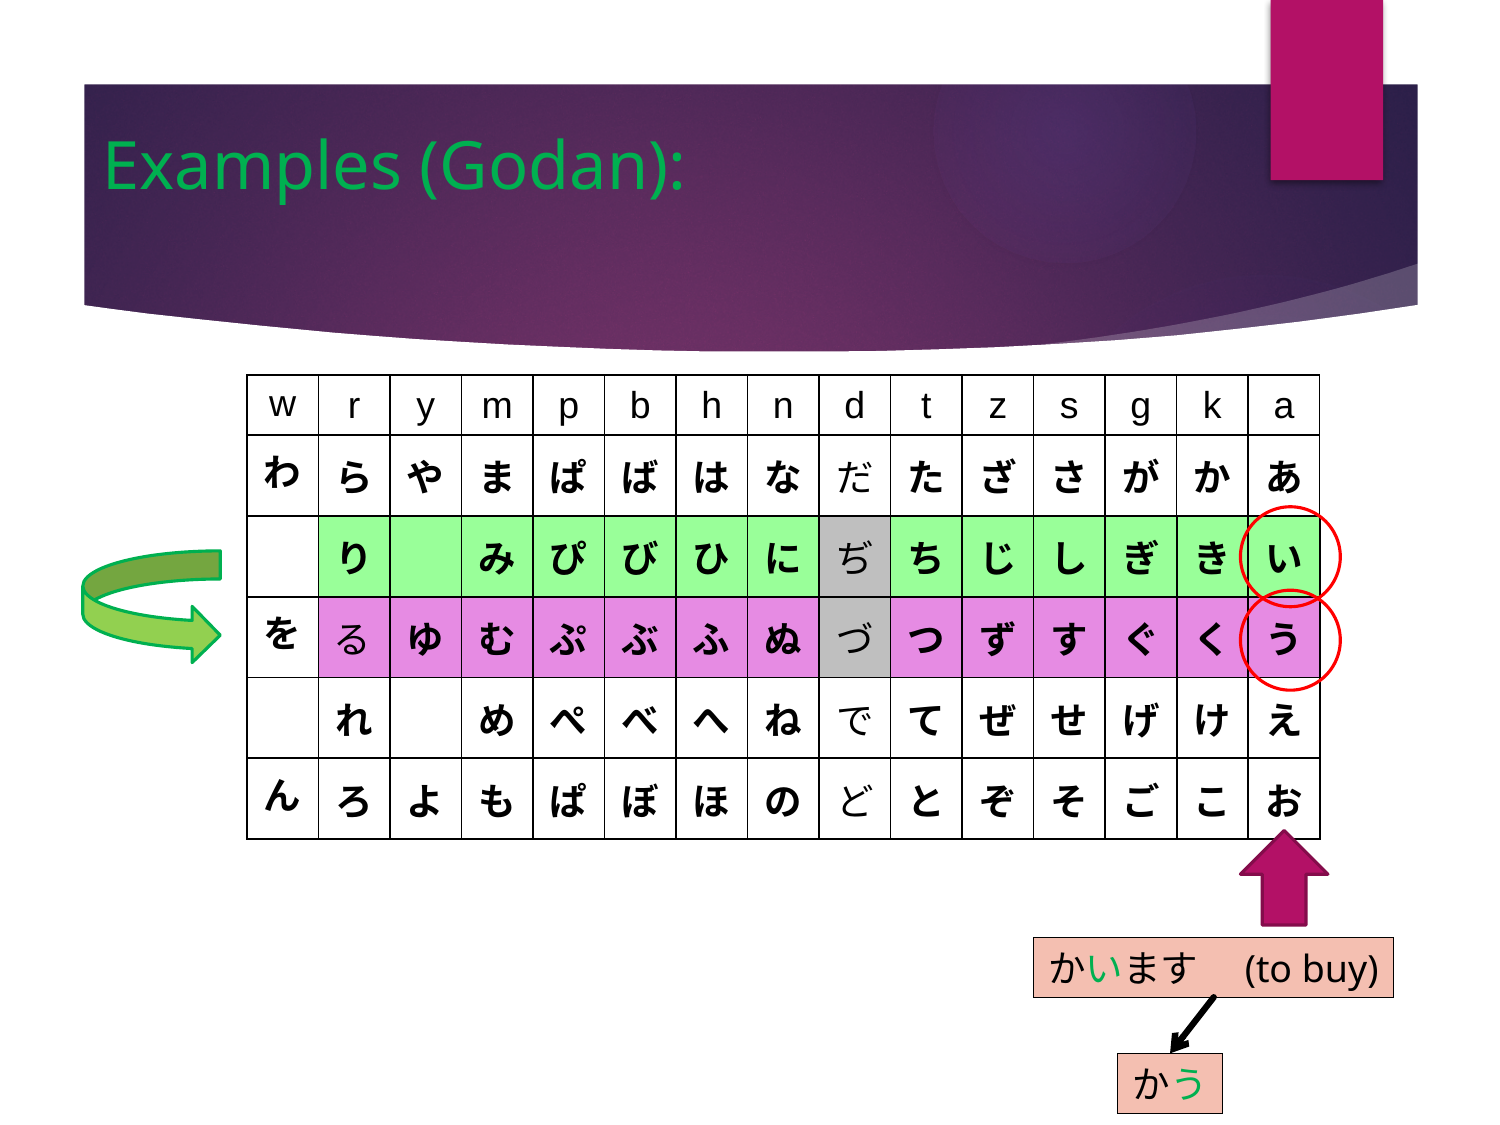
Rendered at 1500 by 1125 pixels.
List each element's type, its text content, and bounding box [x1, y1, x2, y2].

text_box [81, 549, 222, 665]
table_header n [748, 376, 818, 434]
table_cell ぞ [963, 759, 1033, 838]
table_cell ぼ [605, 759, 675, 838]
table_header w [248, 376, 318, 434]
table_cell て [891, 678, 961, 757]
text_box [1238, 588, 1342, 692]
table_cell ぱ [534, 436, 604, 515]
table_cell へ [677, 678, 747, 757]
table_cell な [748, 436, 818, 515]
table_cell ほ [677, 759, 747, 838]
table_cell ぐ [1106, 598, 1176, 677]
table_cell ご [1106, 759, 1176, 838]
table_cell が [1106, 436, 1176, 515]
table_cell せ [1034, 678, 1104, 757]
table_cell よ [391, 759, 461, 838]
text_box [1238, 829, 1330, 927]
table_cell む [462, 598, 532, 677]
table_cell ぜ [963, 678, 1033, 757]
table_cell ぬ [748, 598, 818, 677]
table_cell づ [820, 598, 890, 677]
table_cell じ [963, 517, 1033, 596]
table_cell ど [820, 759, 890, 838]
table_cell の [748, 759, 818, 838]
table_cell う [1249, 598, 1259, 608]
table_cell か [1177, 436, 1247, 515]
table_cell そ [1034, 759, 1104, 838]
table_cell さ [1034, 436, 1104, 515]
table_cell も [462, 759, 532, 838]
table_cell や [391, 436, 461, 515]
table_header k [1177, 376, 1247, 434]
table_cell ち [891, 517, 961, 596]
table_cell し [1034, 517, 1104, 596]
table_cell べ [605, 678, 675, 757]
table_header s [1034, 376, 1104, 434]
table_cell れ [319, 678, 389, 757]
table_cell は [677, 436, 747, 515]
table_cell [248, 517, 318, 596]
table_cell ぶ [605, 598, 675, 677]
table_header h [677, 376, 747, 434]
table_cell た [891, 436, 961, 515]
table_cell [248, 678, 318, 757]
table_cell ふ [677, 598, 747, 677]
table_cell ば [605, 436, 675, 515]
table_header b [605, 376, 675, 434]
table_cell み [462, 517, 532, 596]
table_cell き [1178, 517, 1247, 596]
table_cell い [1249, 517, 1256, 524]
table_cell と [891, 759, 961, 838]
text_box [1169, 997, 1215, 1054]
table_cell ら [319, 436, 389, 515]
table_cell わ [248, 436, 318, 515]
text_box [1238, 505, 1342, 598]
table_cell あ [1249, 436, 1319, 515]
table_cell く [1178, 598, 1247, 677]
table_cell つ [891, 598, 961, 677]
table_cell び [605, 517, 675, 596]
table_cell お [1249, 759, 1319, 838]
table_cell だ [820, 436, 890, 515]
table_cell ざ [963, 436, 1033, 515]
table_cell り [319, 517, 389, 596]
table_header r [319, 376, 389, 434]
table_header m [462, 376, 532, 434]
table_cell ね [748, 678, 818, 757]
table_cell ぴ [534, 517, 604, 596]
table_cell ぷ [534, 598, 604, 677]
text_box かう [1117, 1053, 1223, 1114]
table_cell え [1249, 678, 1319, 757]
table_cell す [1034, 598, 1104, 677]
text_box かいます (to buy) [1033, 937, 1394, 998]
table_cell め [462, 678, 532, 757]
table_cell で [820, 678, 890, 757]
table_cell い [1249, 589, 1255, 596]
table_header z [963, 376, 1033, 434]
table_cell ぱ [534, 759, 604, 838]
table_cell [391, 517, 461, 596]
table_header p [534, 376, 604, 434]
table_cell を [248, 598, 318, 677]
table_cell ず [963, 598, 1033, 677]
table_cell ぎ [1106, 517, 1176, 596]
table_header d [820, 376, 890, 434]
table_cell る [319, 598, 389, 677]
table_cell ろ [319, 759, 389, 838]
table_cell け [1178, 678, 1247, 757]
table_header y [391, 376, 461, 434]
table_header g [1106, 376, 1176, 434]
table_cell ゆ [391, 598, 461, 677]
table_cell ぢ [820, 517, 890, 596]
table_cell ぺ [534, 678, 604, 757]
table_cell ん [248, 759, 318, 838]
title Examples (Godan): [87, 82, 1438, 245]
table_cell ま [462, 436, 532, 515]
table_header a [1249, 376, 1319, 434]
table_cell に [748, 517, 818, 596]
table_cell げ [1106, 678, 1176, 757]
table_header な [85, 553, 218, 597]
table_cell [391, 678, 461, 757]
table_cell こ [1178, 759, 1247, 838]
table_cell ひ [677, 517, 747, 596]
table_header t [891, 376, 961, 434]
